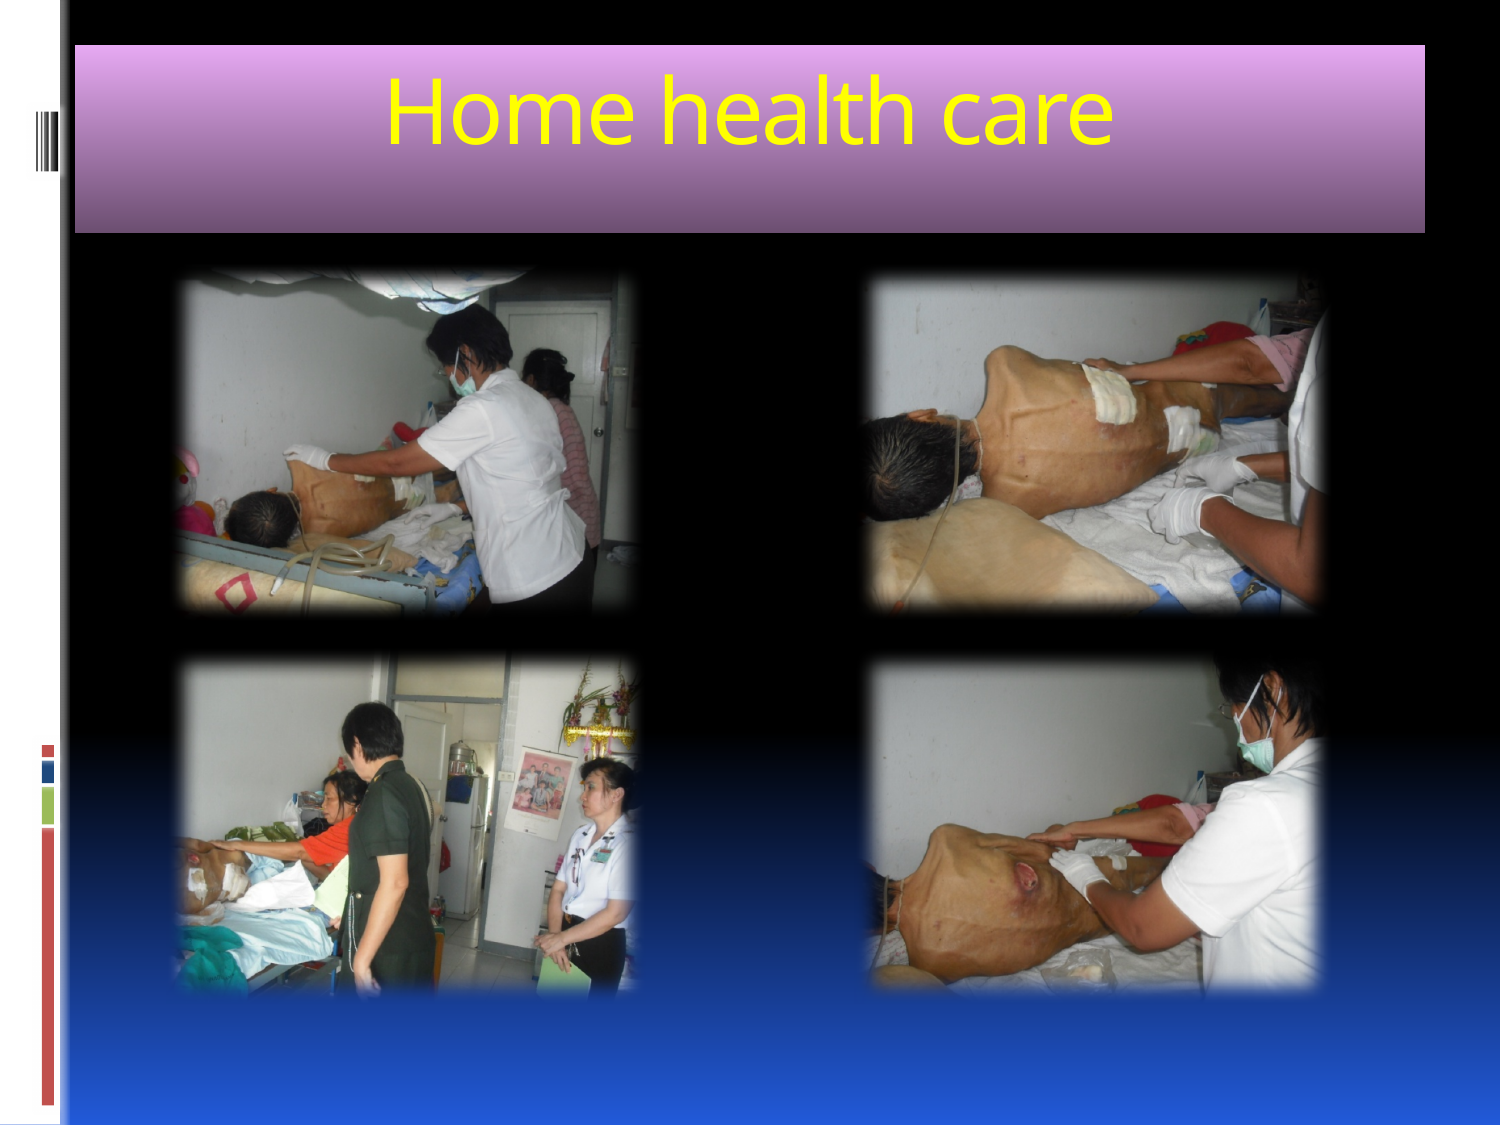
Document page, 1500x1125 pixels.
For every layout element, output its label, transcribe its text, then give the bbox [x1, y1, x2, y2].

title Home health care [75, 45, 1425, 233]
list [854, 261, 1334, 622]
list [853, 645, 1334, 1006]
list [166, 645, 646, 1006]
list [166, 261, 646, 622]
